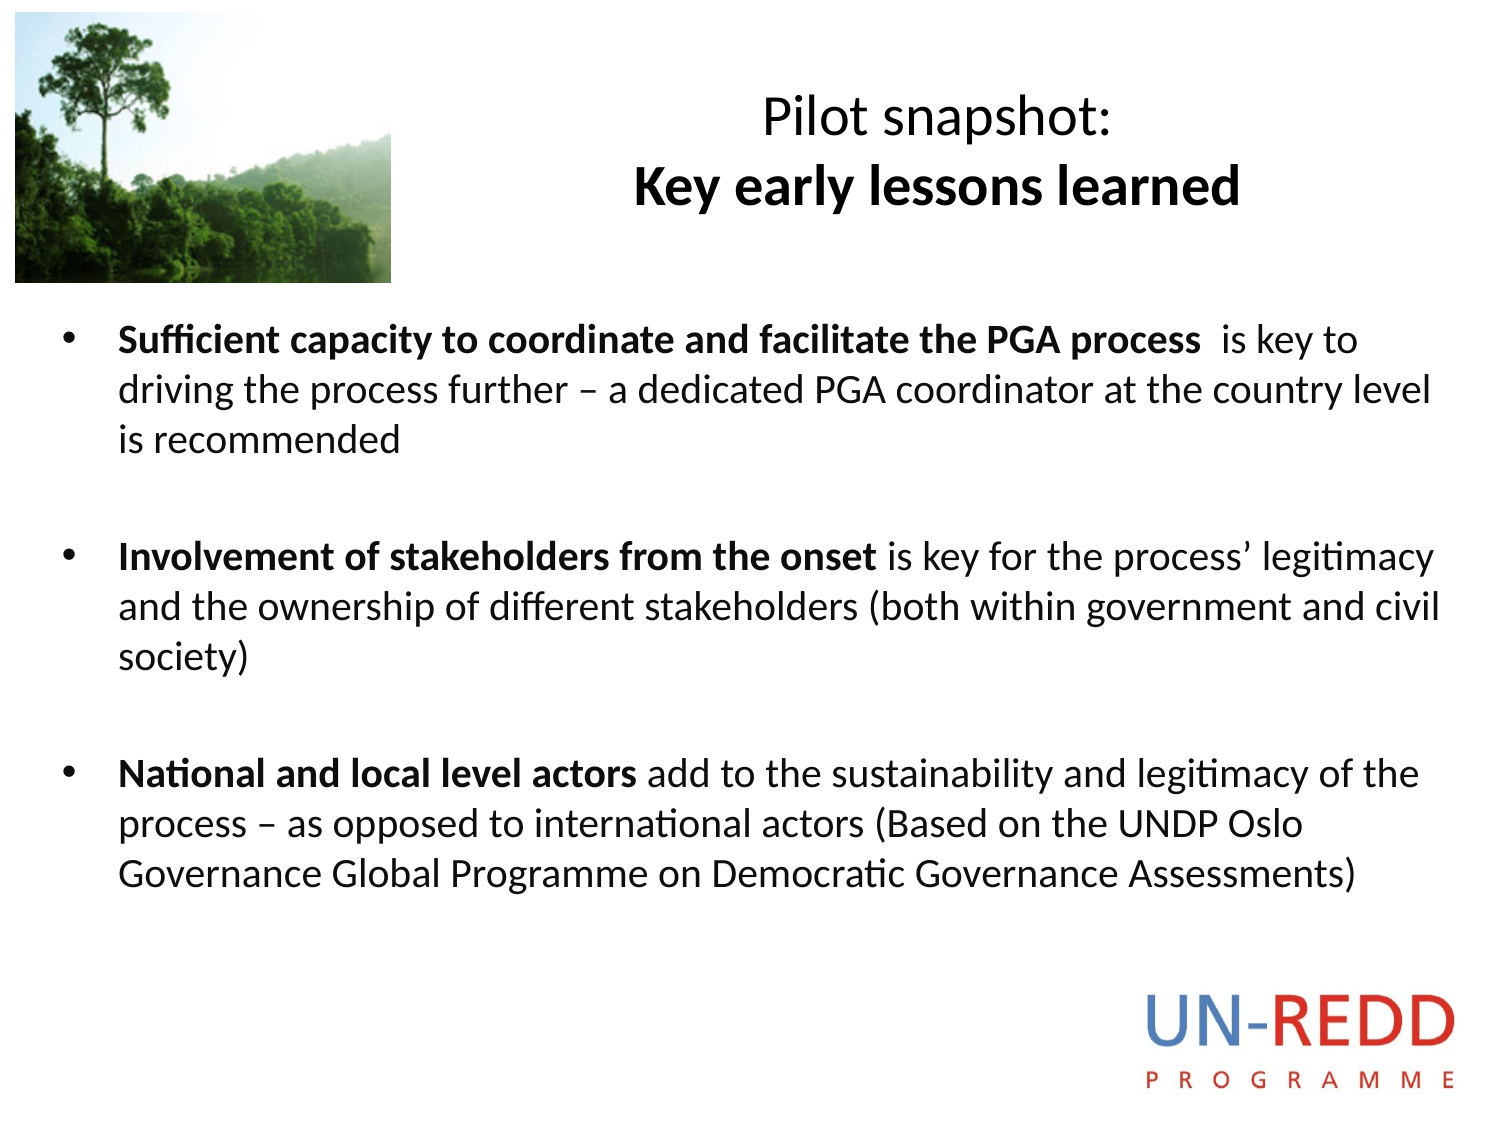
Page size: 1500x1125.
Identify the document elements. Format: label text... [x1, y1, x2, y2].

title Pilot snapshot: Key early lessons learned [401, 21, 1475, 274]
list Sufficient capacity to coordinate and facilitate the PGA process is key to driving the process further – a dedicated PGA coordinator at the country level is recommended Involvement of stakeholders from the onset is key for the process’ legitimacy and the ownership of different stakeholders (both within government and civil society) National and local level actors add to the sustainability and legitimacy of the process – as opposed to international actors (Based on the UNDP Oslo Governance Global Programme on Democratic Governance Assessments) [46, 304, 1477, 1067]
picture [1127, 1067, 1463, 1106]
picture [15, 12, 391, 283]
